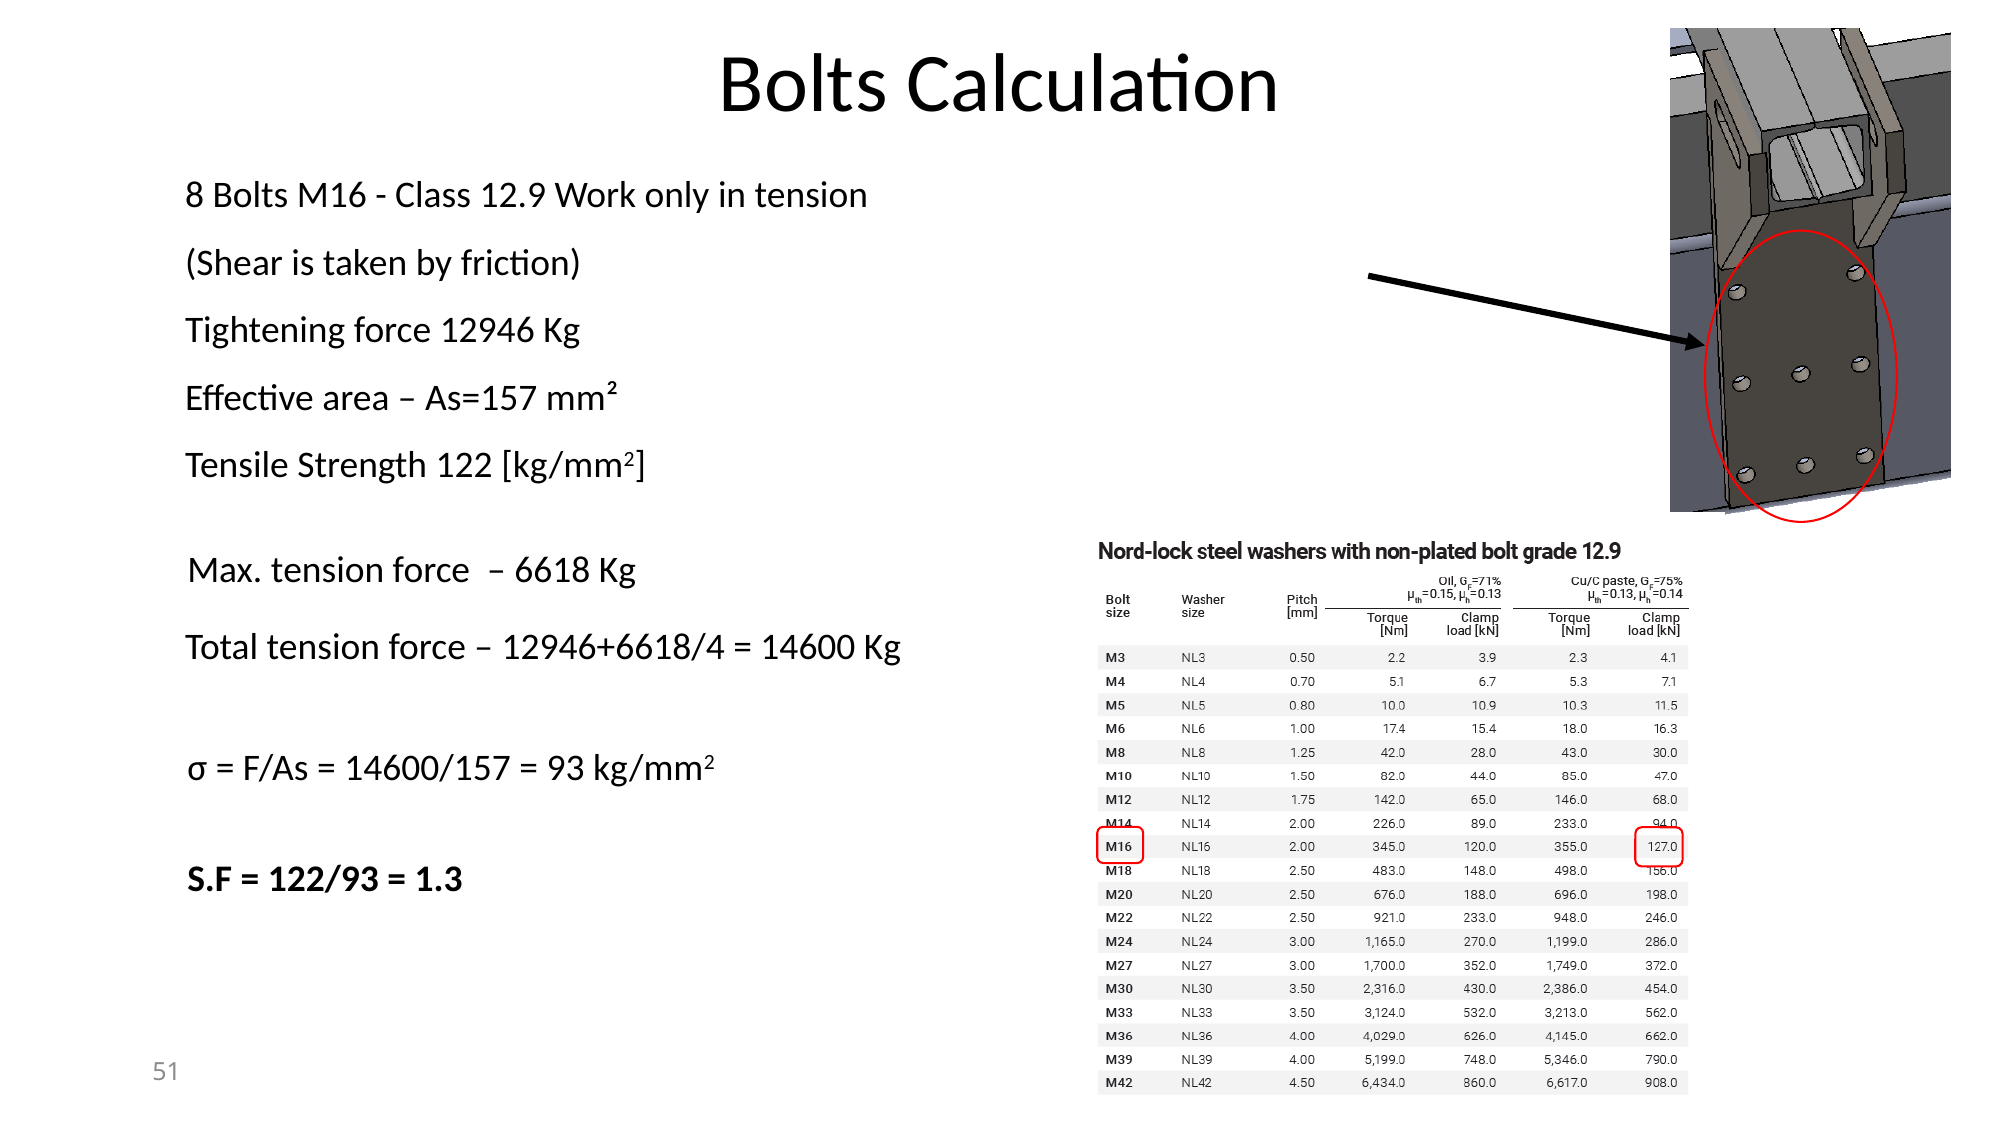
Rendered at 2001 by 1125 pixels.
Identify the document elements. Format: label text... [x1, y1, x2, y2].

text_box Total tension force – 12946+6618/4 = 14600 Kg [20, 614, 1000, 675]
text_box σ = F/As = 14600/157 = 93 kg/mm2 [172, 735, 1073, 796]
text_box Bolts Calculation [457, 21, 1543, 136]
text_box Max. tension force – 6618 Kg [172, 537, 1073, 598]
slide_number 51 [137, 1042, 588, 1103]
text_box S.F = 122/93 = 1.3 [172, 846, 1073, 907]
text_box 8 Bolts M16 - Class 12.9 Work only in tension (Shear is taken by friction) Tightening force 12946 Kg Effective area – As=157 mm² Tensile Strength 122 [kg/mm2] [20, 140, 980, 493]
picture [1073, 28, 1951, 1104]
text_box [1368, 275, 1705, 346]
